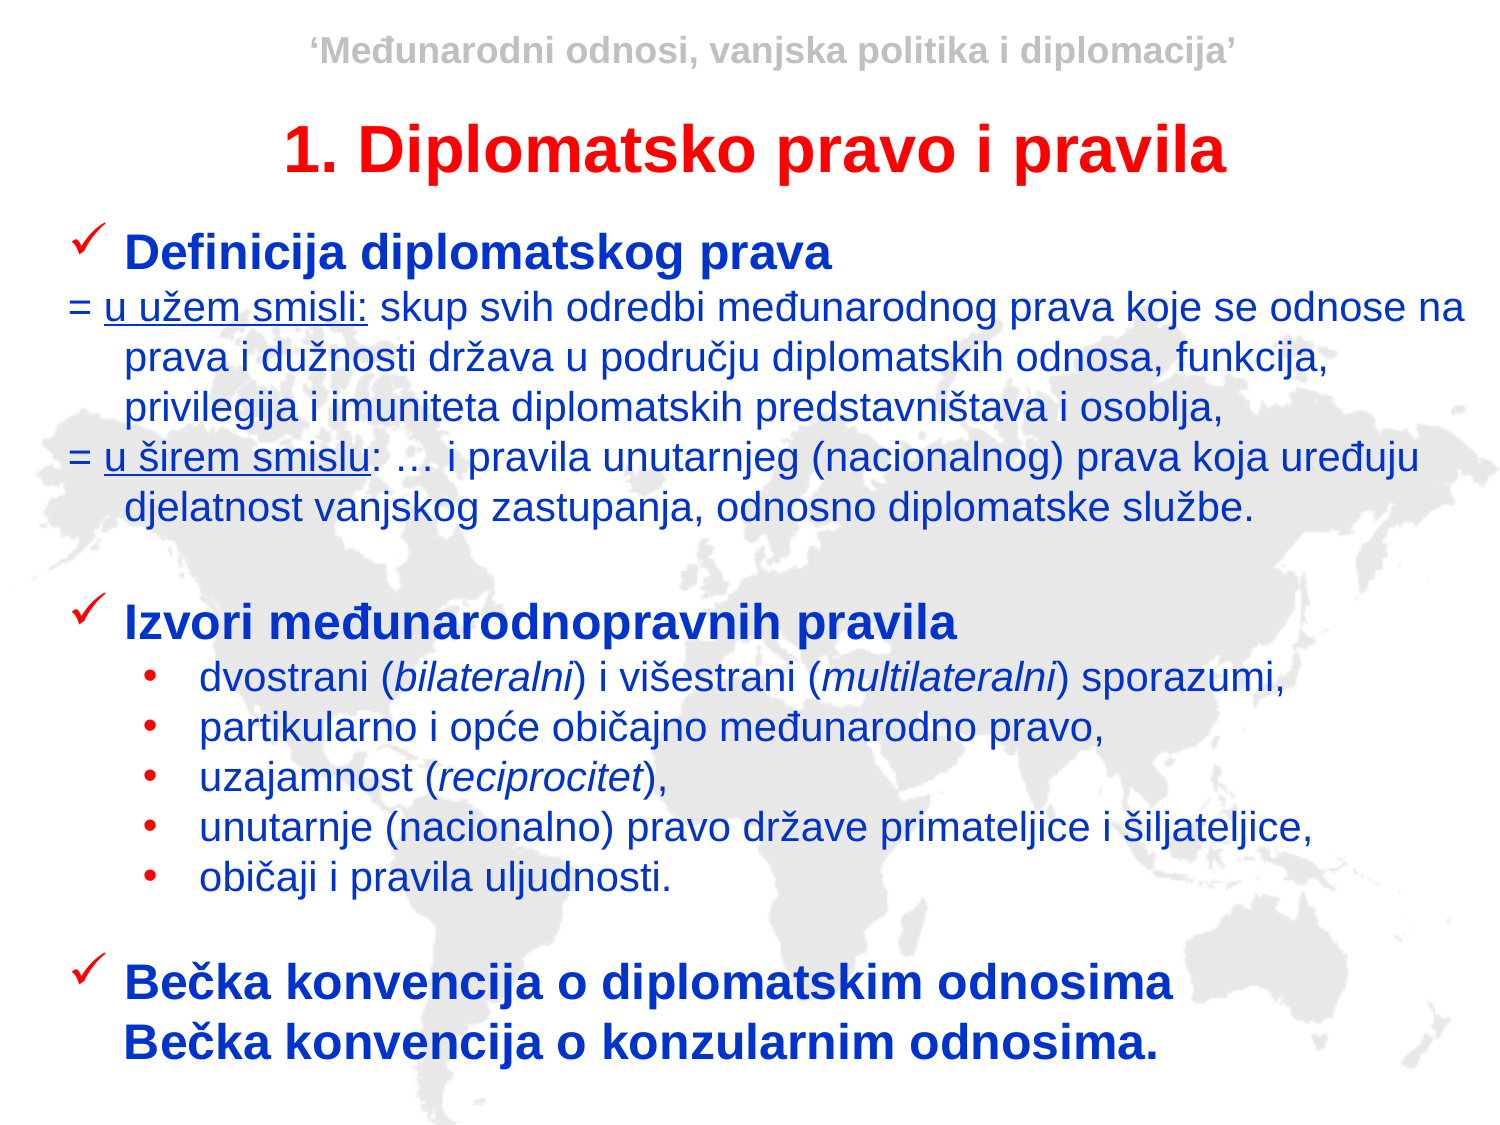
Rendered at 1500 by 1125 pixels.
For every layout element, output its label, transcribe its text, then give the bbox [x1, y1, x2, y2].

picture [0, 306, 1499, 1125]
text_box Definicija diplomatskog prava = u užem smisli: skup svih odredbi međunarodnog prava koje se odnose na prava i dužnosti država u području diplomatskih odnosa, funkcija, privilegija i imuniteta diplomatskih predstavništava i osoblja, = u širem smislu: … i pravila unutarnjeg (nacionalnog) prava koja uređuju djelatnost vanjskog zastupanja, odnosno diplomatske službe. Izvori međunarodnopravnih pravila dvostrani (bilateralni) i višestrani (multilateralni) sporazumi, partikularno i opće običajno međunarodno pravo, uzajamnost (reciprocitet), unutarnje (nacionalno) pravo države primateljice i šiljateljice, običaji i pravila uljudnosti. Bečka konvencija o diplomatskim odnosima Bečka konvencija o konzularnim odnosima. [53, 212, 1495, 305]
text_box ‘Međunarodni odnosi, vanjska politika i diplomacija’ [289, 18, 1258, 79]
text_box 1. Diplomatsko pravo i pravila [253, 98, 1258, 193]
